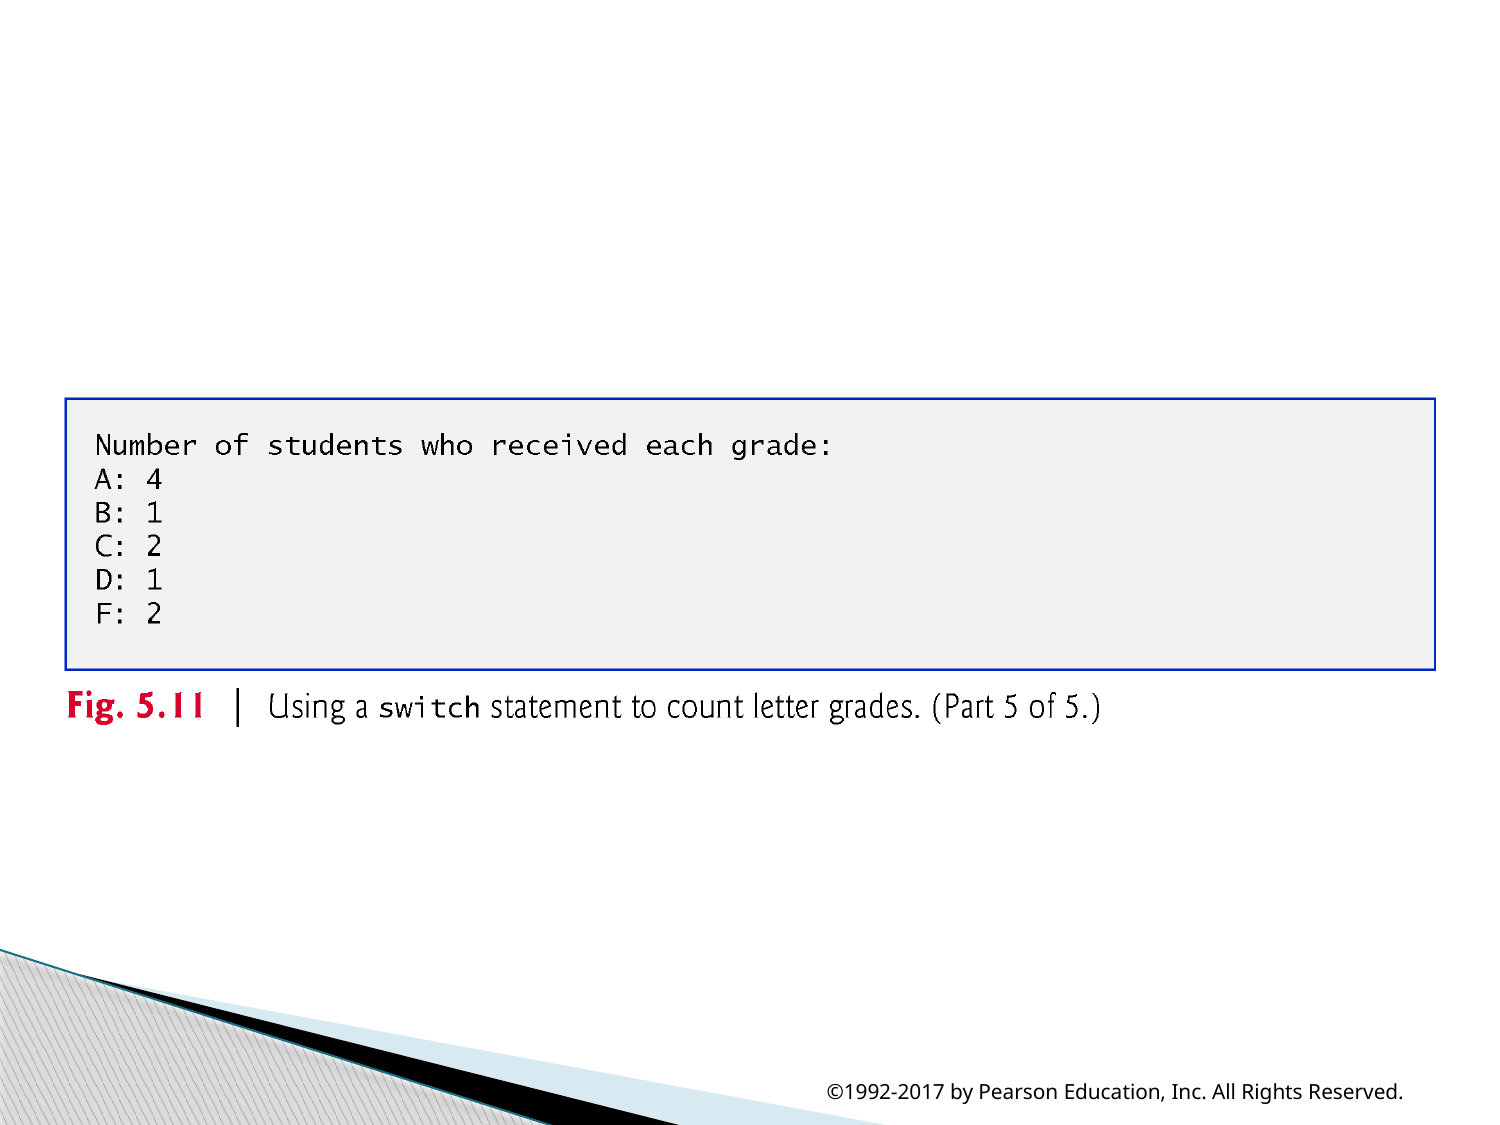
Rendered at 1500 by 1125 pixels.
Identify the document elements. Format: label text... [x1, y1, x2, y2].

footer ©1992-2017 by Pearson Education, Inc. All Rights Reserved. [650, 1051, 1419, 1112]
picture [0, 333, 1500, 792]
